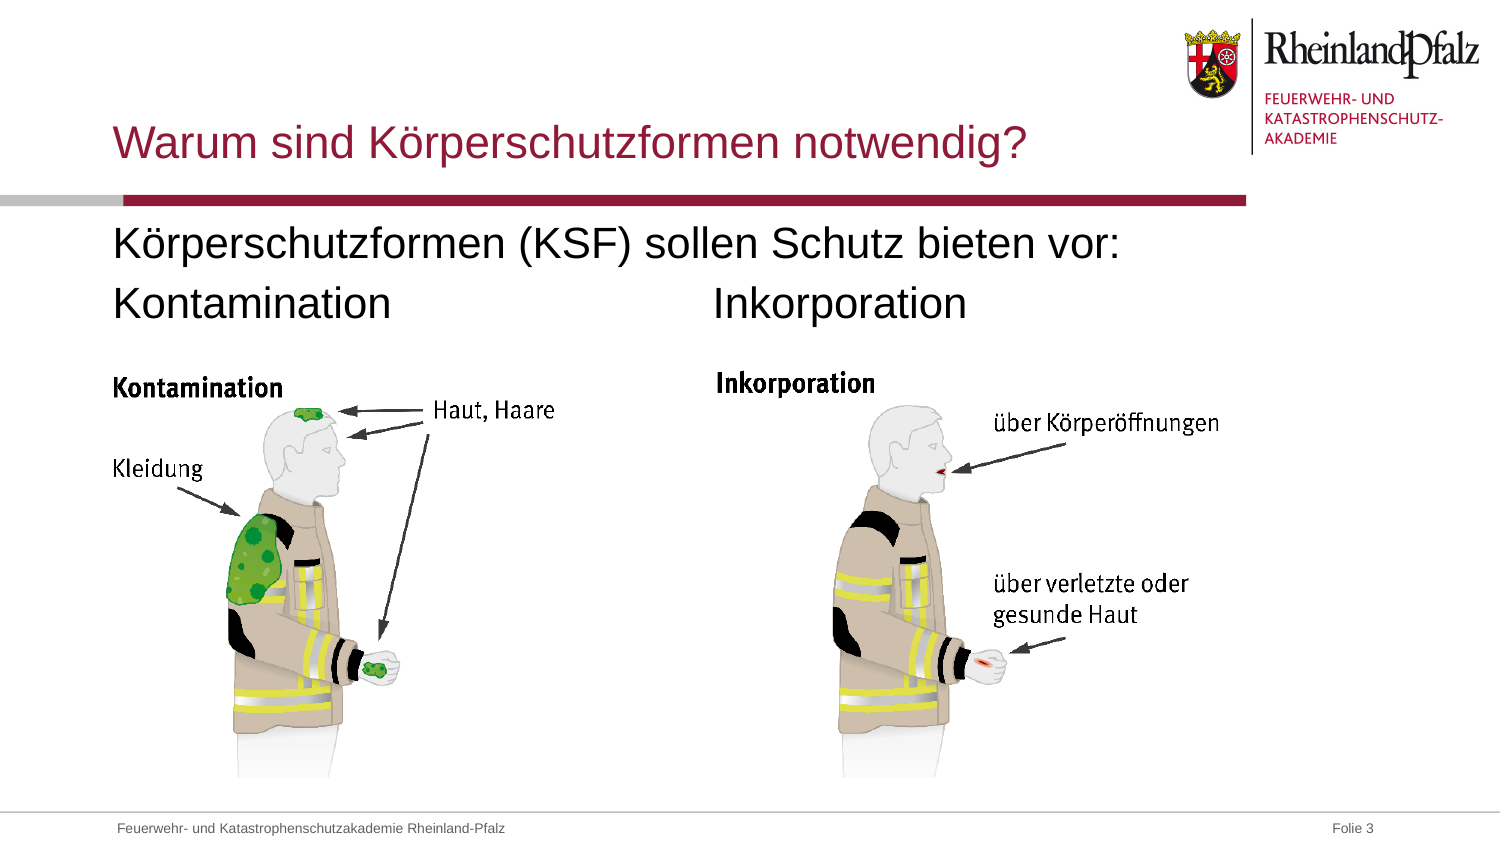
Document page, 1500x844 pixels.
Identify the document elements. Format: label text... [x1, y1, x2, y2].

picture [76, 372, 644, 779]
list Körperschutzformen (KSF) sollen Schutz bieten vor: Kontamination Inkorporation [112, 221, 1388, 784]
picture [679, 367, 1254, 779]
picture [1182, 13, 1479, 186]
title Warum sind Körperschutzformen notwendig? [112, 53, 1071, 168]
